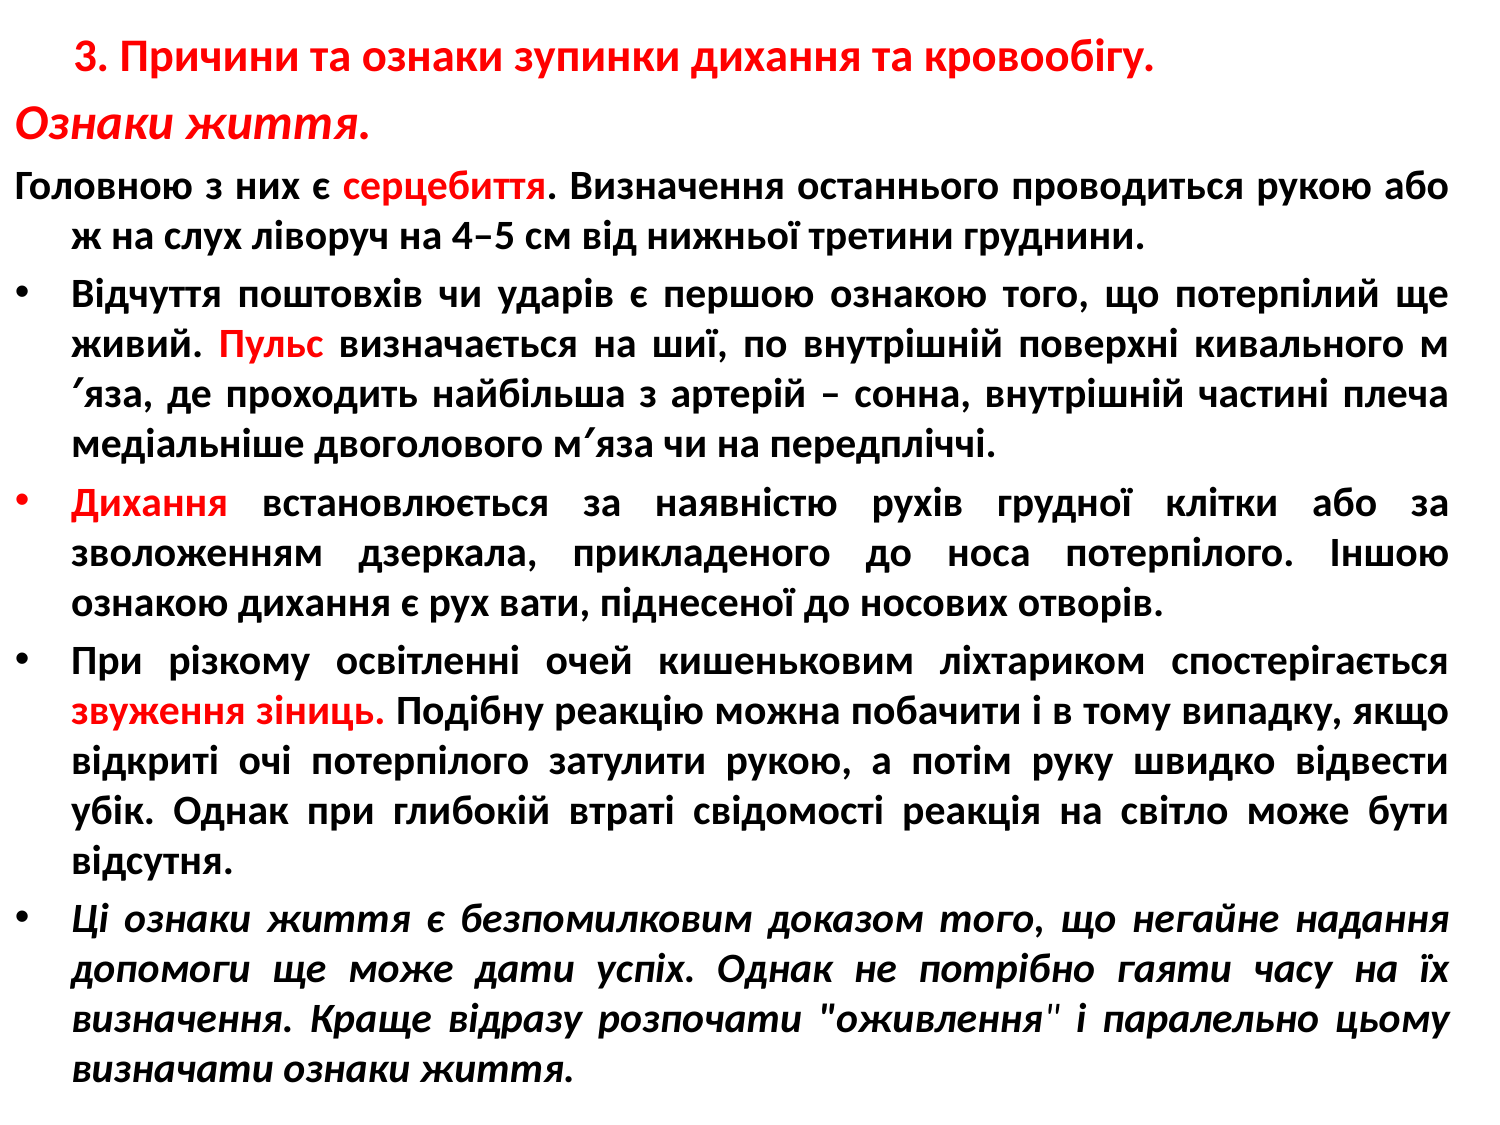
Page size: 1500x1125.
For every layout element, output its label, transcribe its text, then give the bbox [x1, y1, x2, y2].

text_box Ознаки життя. Головною з них є серцебиття. Визначення останнього проводиться рукою або ж на слух ліворуч на 4‒5 см від нижньої третини груднини. Відчуття поштовхів чи ударів є першою ознакою того, що потерпілий ще живий. Пульс визначається на шиї, по внутрішній поверхні кивального м′яза, де проходить найбільша з артерій – сонна, внутрішній частині плеча медіальніше двоголового м′яза чи на передпліччі. Дихання встановлюється за наявністю рухів грудної клітки або за зволоженням дзеркала, прикладеного до носа потерпілого. Іншою ознакою дихання є рух вати, піднесеної до носових отворів. При різкому освітленні очей кишеньковим ліхтариком спостерігається звуження зіниць. Подібну реакцію можна побачити і в тому випадку, якщо відкриті очі потерпілого затулити рукою, а потім руку швидко відвести убік. Однак при глибокій втраті свідомості реакція на світло може бути відсутня. Ці ознаки життя є безпомилковим доказом того, що негайне надання допомоги ще може дати успіх. Однак не потрібно гаяти часу на їх визначення. Краще відразу розпочати "оживлення" і паралельно цьому визначати ознаки життя. [0, 81, 1465, 1005]
text_box 3. Причини та ознаки зупинки дихання та кровообігу. [58, 0, 1425, 81]
